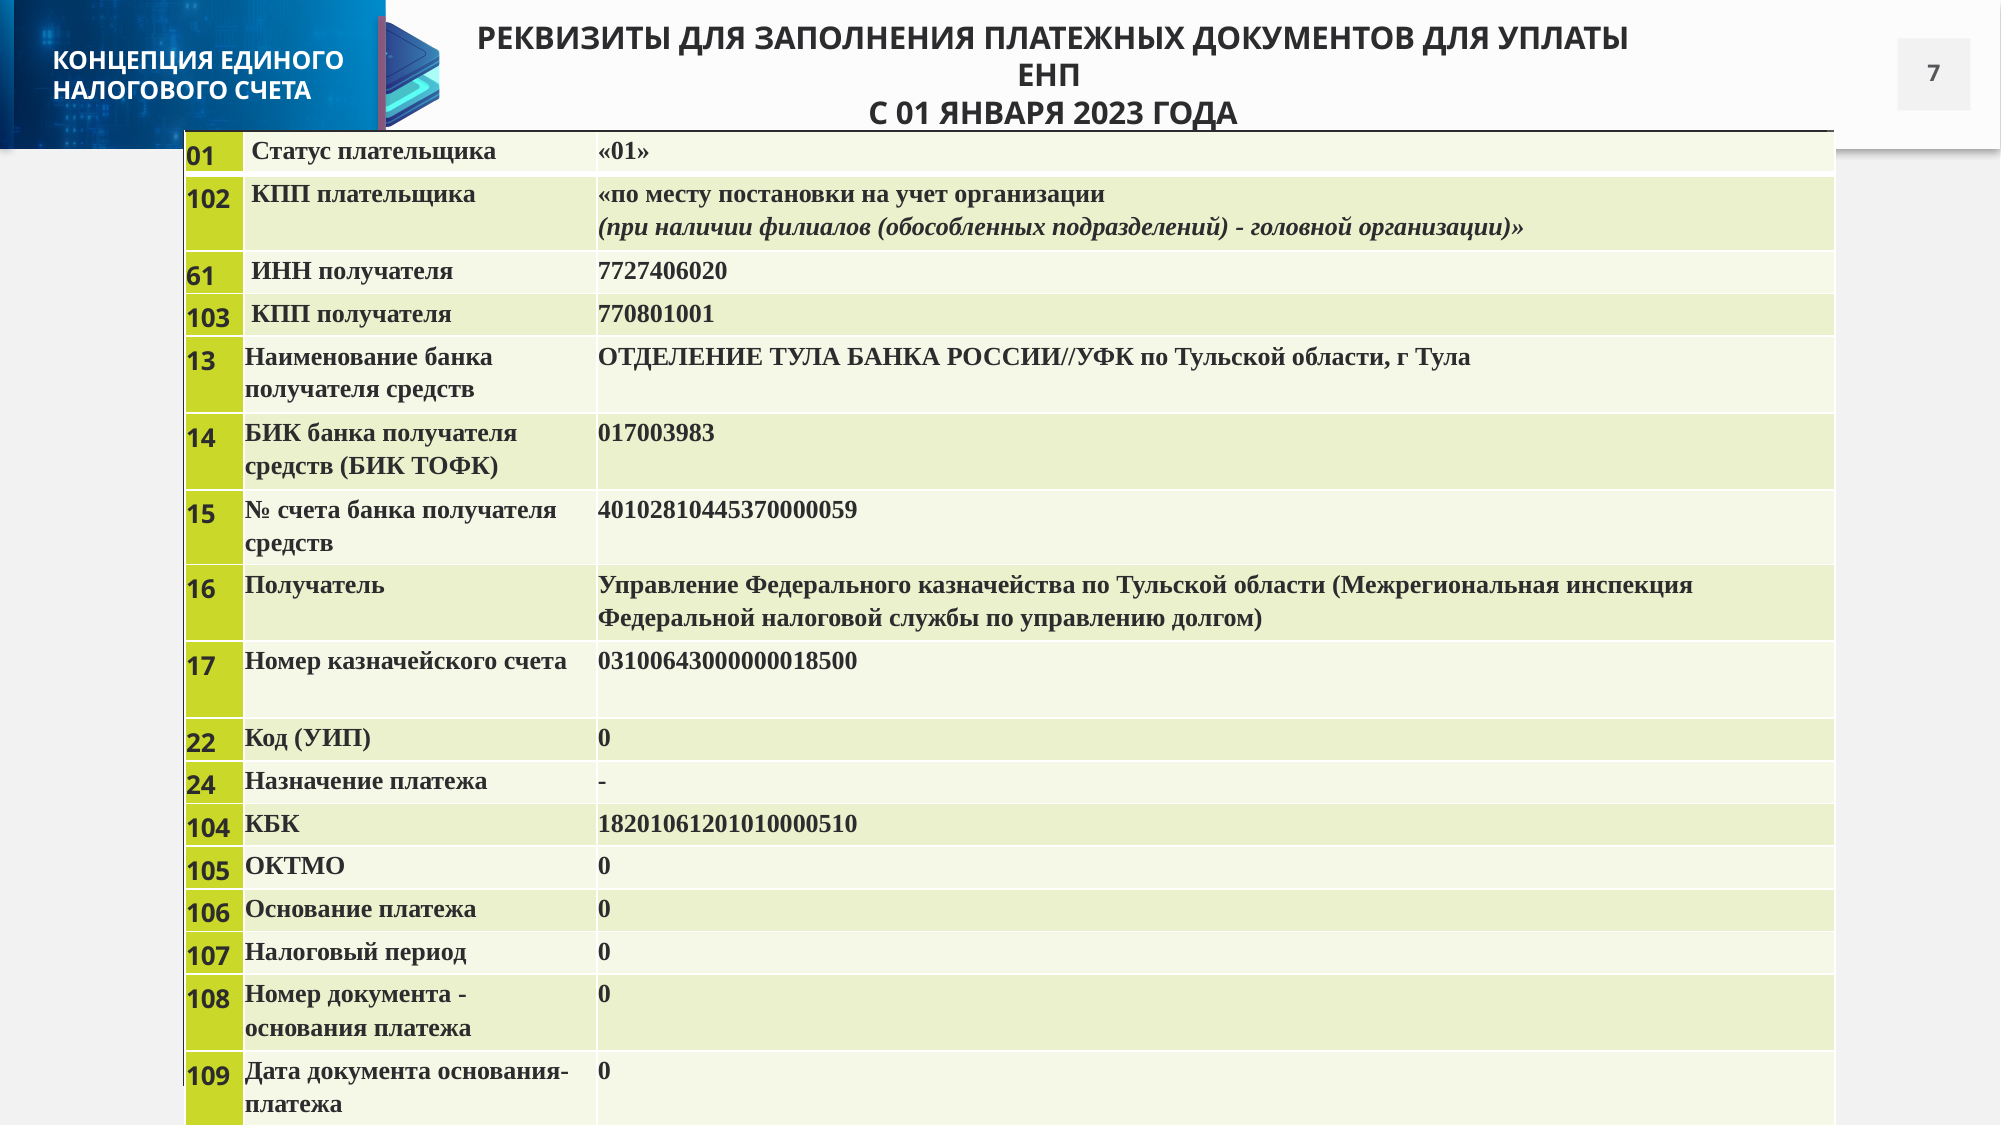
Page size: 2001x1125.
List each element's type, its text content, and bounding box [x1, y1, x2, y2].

table_cell 18201061201010000510 [598, 804, 1834, 845]
table_cell КПП плательщика [245, 177, 596, 250]
table_cell 13 [188, 337, 243, 412]
table_cell 0 [598, 932, 1834, 973]
text_box РЕКВИЗИТЫ ДЛЯ ЗАПОЛНЕНИЯ ПЛАТЕЖНЫХ ДОКУМЕНТОВ ДЛЯ УПЛАТЫ ЕНП С 01 ЯНВАРЯ 2023 ГОДА [474, 0, 1632, 130]
table_cell 017003983 [598, 414, 1834, 489]
table_cell - [598, 762, 1834, 803]
table_cell 0 [598, 719, 1834, 760]
table_cell Номер документа - основания платежа [245, 975, 596, 1050]
table_cell 16 [188, 565, 243, 640]
table_cell 106 [188, 890, 243, 931]
table_cell 103 [188, 294, 243, 335]
table_cell 770801001 [598, 294, 1834, 335]
picture [0, 0, 316, 149]
table_cell 105 [188, 847, 243, 888]
table_cell КБК [245, 804, 596, 845]
table_cell 40102810445370000059 [598, 491, 1834, 564]
picture [305, 74, 310, 91]
table_cell Получатель [245, 565, 596, 640]
table_cell 24 [188, 762, 243, 803]
table_cell 107 [188, 932, 243, 973]
table_cell 102 [188, 177, 243, 250]
table_header Статус плательщика [245, 143, 596, 171]
table_cell 61 [188, 252, 243, 293]
table_header «01» [598, 132, 1834, 171]
picture [386, 22, 440, 127]
table_cell 0 [598, 847, 1834, 888]
table_cell Наименование банка получателя средств [245, 337, 596, 412]
picture [289, 52, 295, 64]
table_cell 03100643000000018500 [598, 642, 1834, 717]
table_cell Налоговый период [245, 932, 596, 973]
table_cell 108 [188, 975, 243, 1050]
table_cell Управление Федерального казначейства по Тульской области (Межрегиональная инспекция Федеральной налоговой службы по управлению долгом) [598, 565, 1834, 640]
table_cell 17 [188, 642, 243, 717]
table_cell ИНН получателя [245, 252, 596, 293]
table_cell Основание платежа [245, 890, 596, 931]
table_cell № счета банка получателя средств [245, 491, 596, 564]
table_cell Назначение платежа [245, 762, 596, 803]
table_cell 15 [188, 491, 243, 564]
table_cell Код (УИП) [245, 719, 596, 760]
table_cell 0 [598, 975, 1834, 1050]
table_cell 0 [598, 1052, 1834, 1125]
table_cell 109 [186, 1052, 243, 1125]
table_cell 14 [188, 414, 243, 489]
table_cell КПП получателя [245, 294, 596, 335]
table_cell 0 [598, 890, 1834, 931]
table_cell 22 [188, 719, 243, 760]
table_cell ОКТМО [245, 847, 596, 888]
table_cell Номер казначейского счета [245, 642, 596, 717]
table_cell ОТДЕЛЕНИЕ ТУЛА БАНКА РОССИИ//УФК по Тульской области, г Тула [598, 337, 1834, 412]
table_cell 104 [188, 804, 243, 845]
table_cell Дата документа основания-платежа [245, 1052, 596, 1125]
table_cell «по месту постановки на учет организации (при наличии филиалов (обособленных подразделений) - головной организации)» [598, 177, 1834, 250]
table_header 01 [188, 143, 243, 171]
table_cell 7727406020 [598, 252, 1834, 293]
table_cell БИК банка получателя средств (БИК ТОФК) [245, 414, 596, 489]
